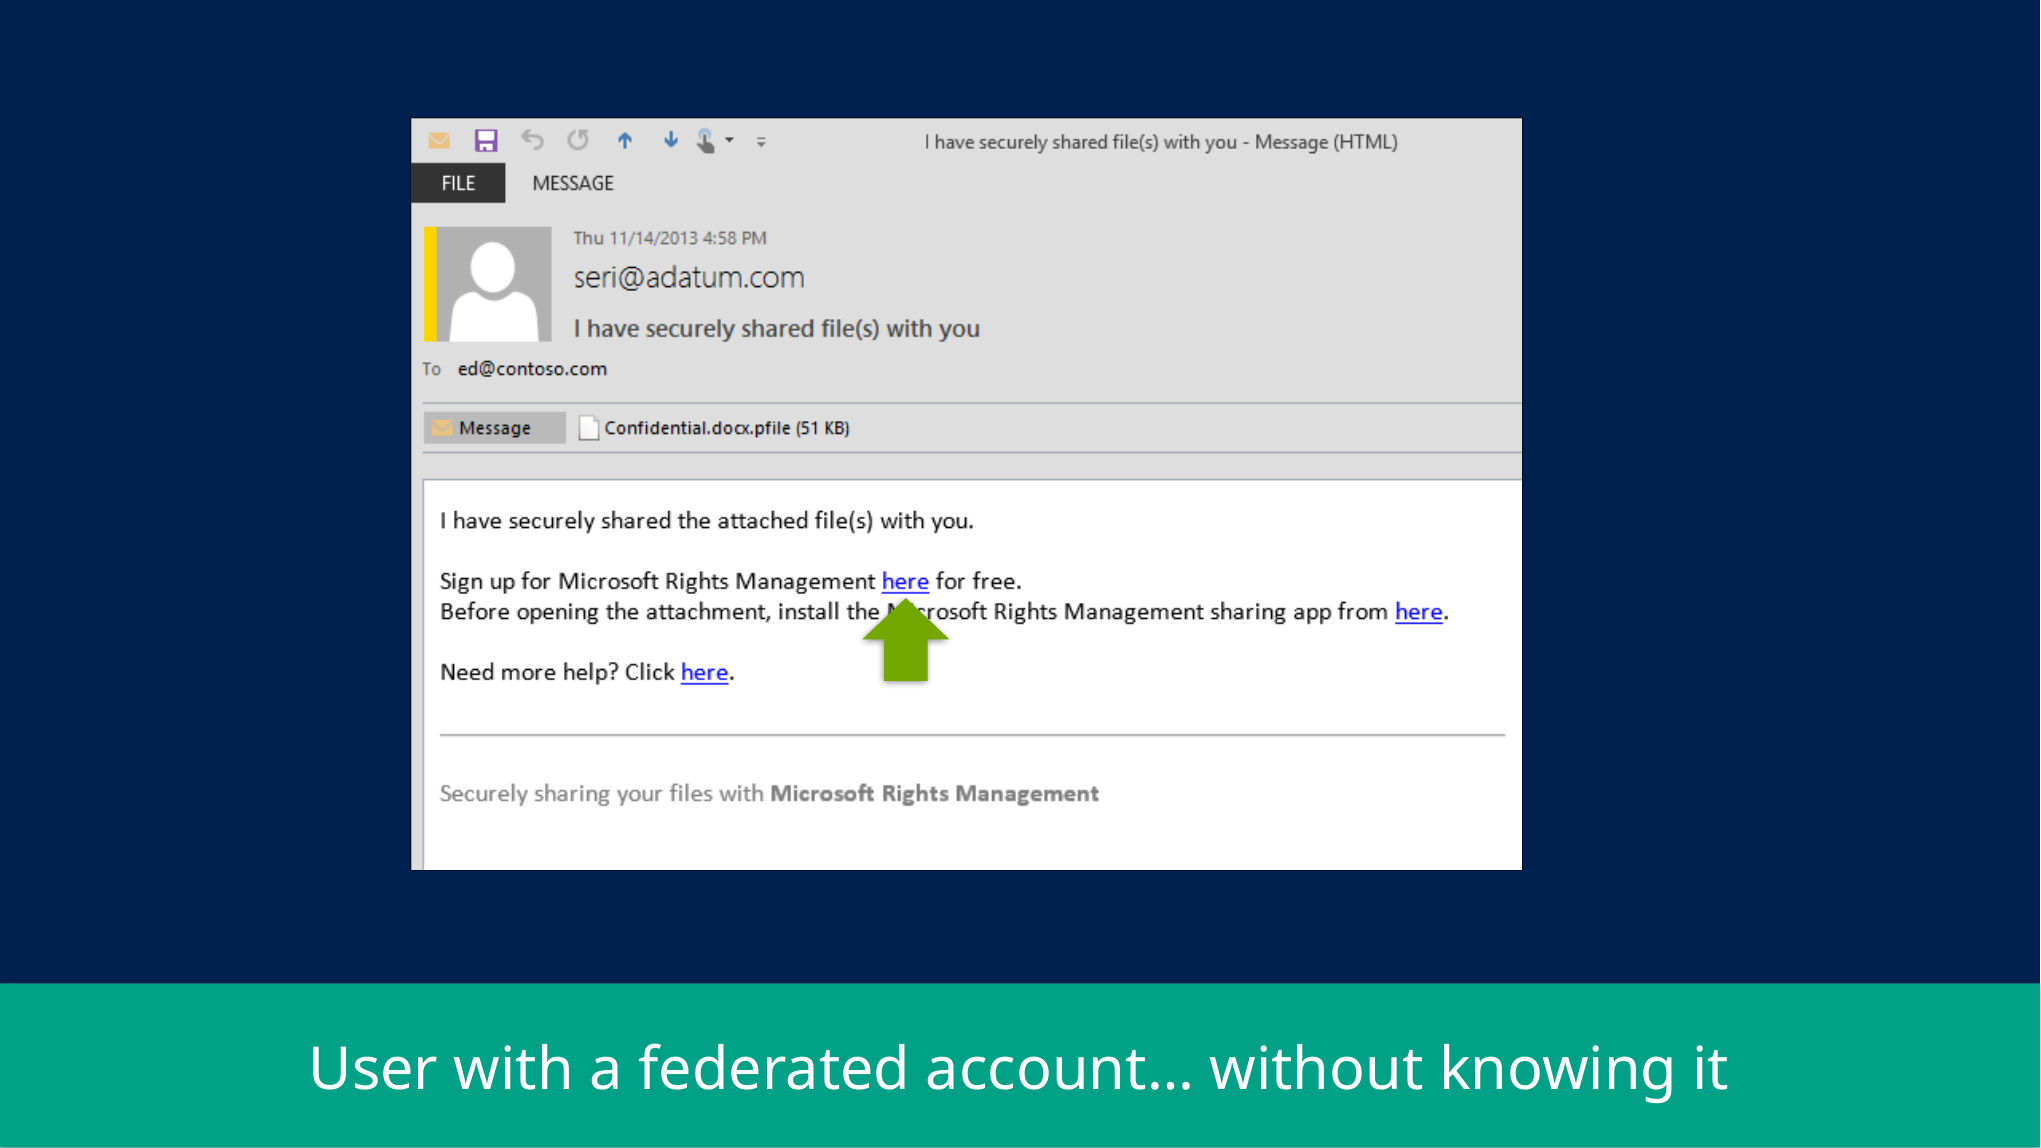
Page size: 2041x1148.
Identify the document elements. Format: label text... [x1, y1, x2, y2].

text_box User with a federated account… without knowing it [0, 983, 2040, 1148]
picture [409, 117, 1523, 871]
